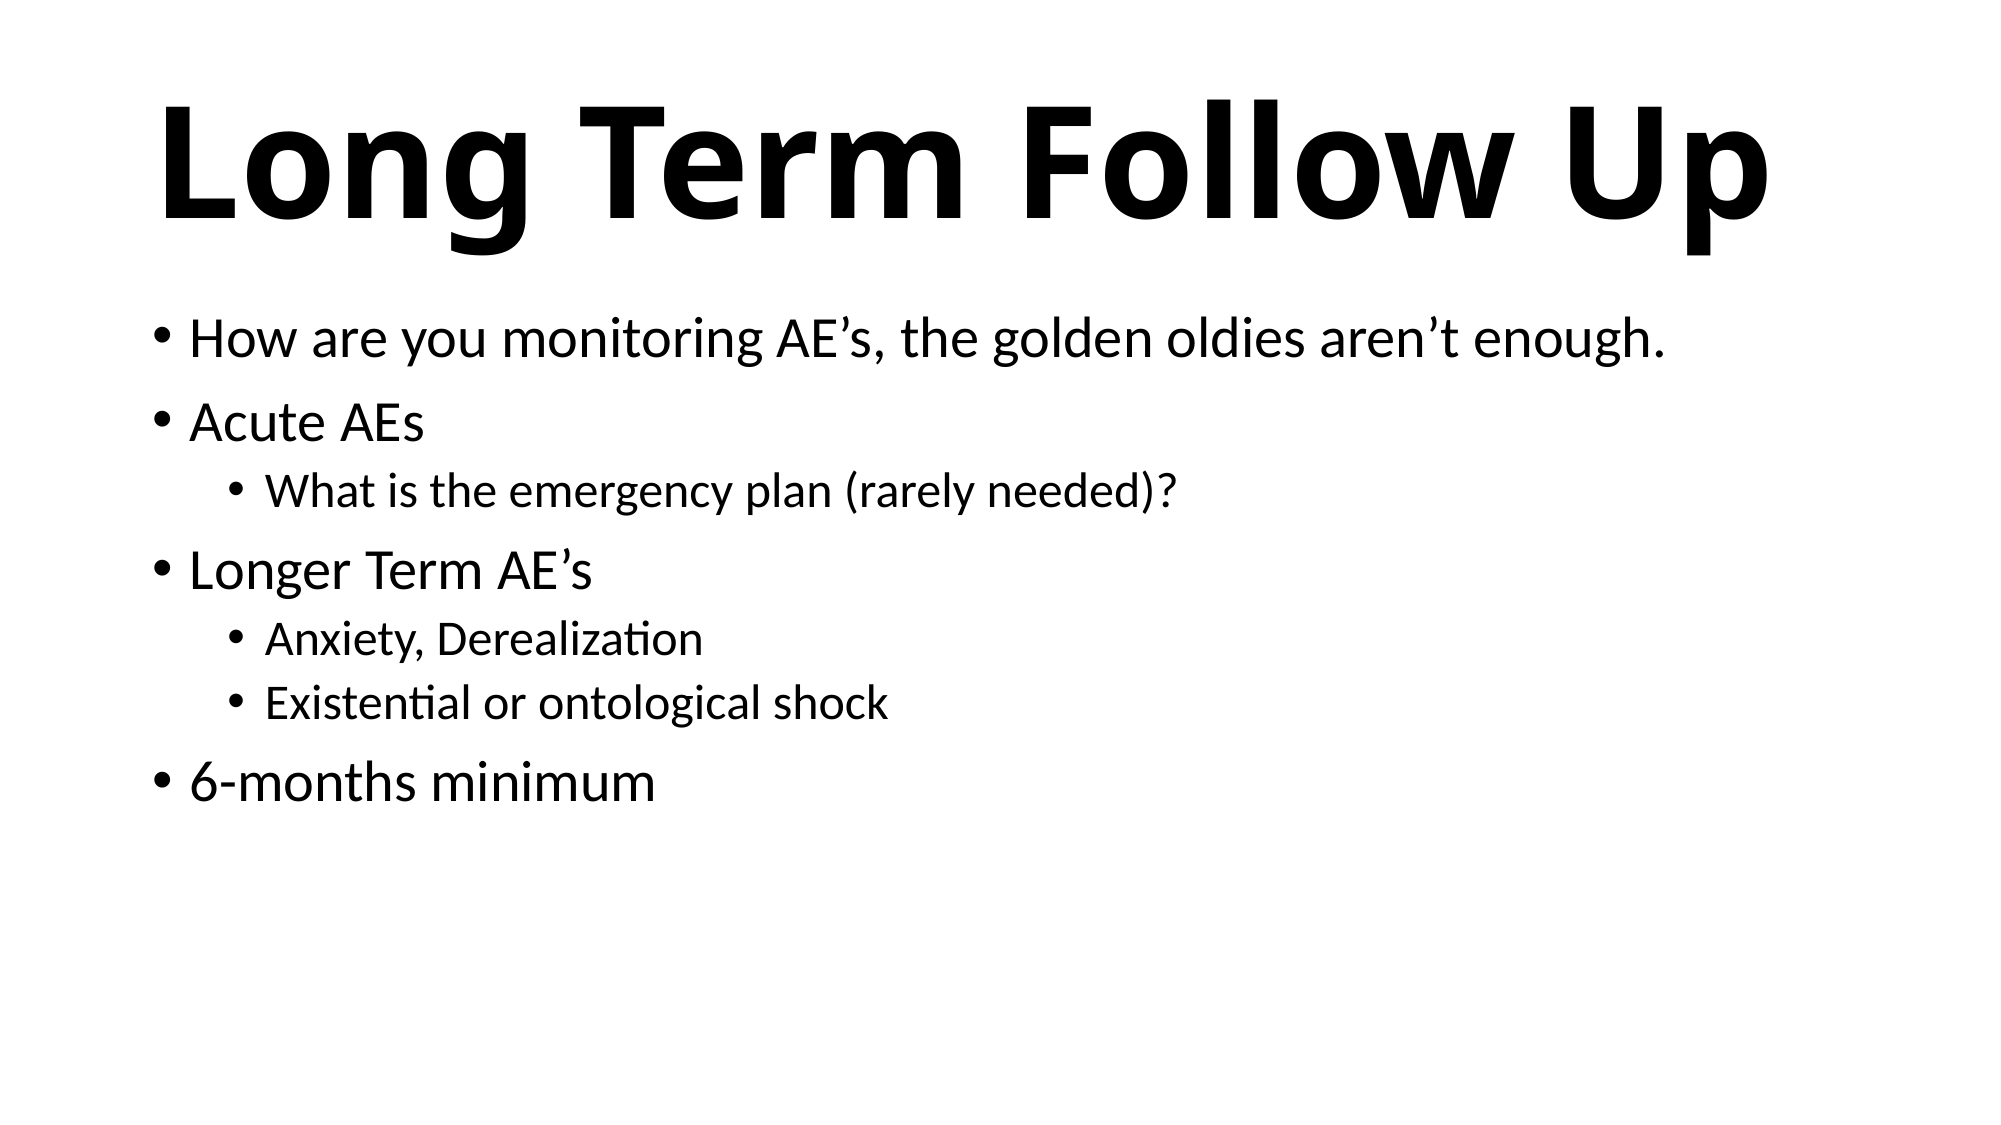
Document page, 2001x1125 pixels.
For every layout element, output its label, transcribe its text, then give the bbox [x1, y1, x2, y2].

title Long Term Follow Up [137, 59, 1863, 278]
list How are you monitoring AE’s, the golden oldies aren’t enough. Acute AEs What is the emergency plan (rarely needed)? Longer Term AE’s Anxiety, Derealization Existential or ontological shock 6-months minimum [137, 299, 1863, 1014]
